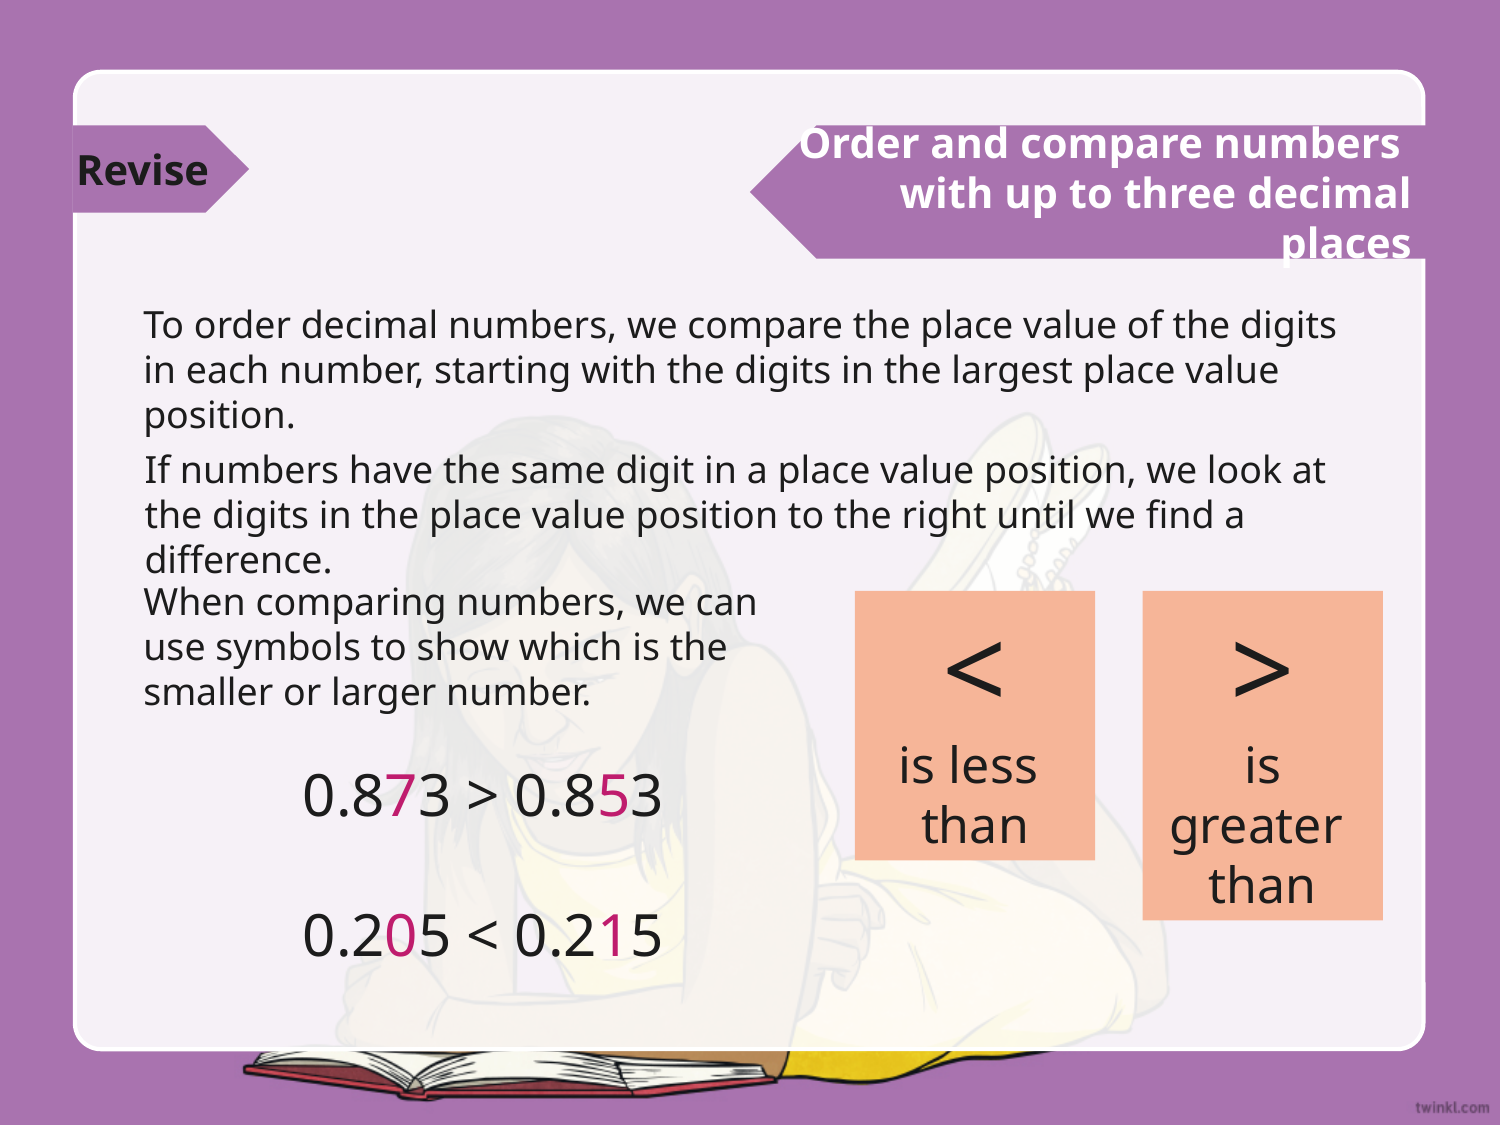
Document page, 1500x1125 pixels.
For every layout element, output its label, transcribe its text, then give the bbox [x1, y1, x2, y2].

text_box > is greater than [1142, 590, 1383, 921]
text_box When comparing numbers, we can use symbols to show which is the smaller or larger number. 0.873 > 0.853 0.205 < 0.215 [128, 570, 838, 975]
text_box To order decimal numbers, we compare the place value of the digits in each number, starting with the digits in the largest place value position. [128, 293, 1383, 444]
text_box < is less than [854, 590, 1096, 861]
text_box Order and compare numbers with up to three decimal places [748, 124, 1428, 260]
text_box Revise [71, 124, 251, 214]
text_box If numbers have the same digit in a place value position, we look at the digits in the place value position to the right until we find a difference. [129, 438, 1376, 588]
picture [0, 0, 1500, 1125]
